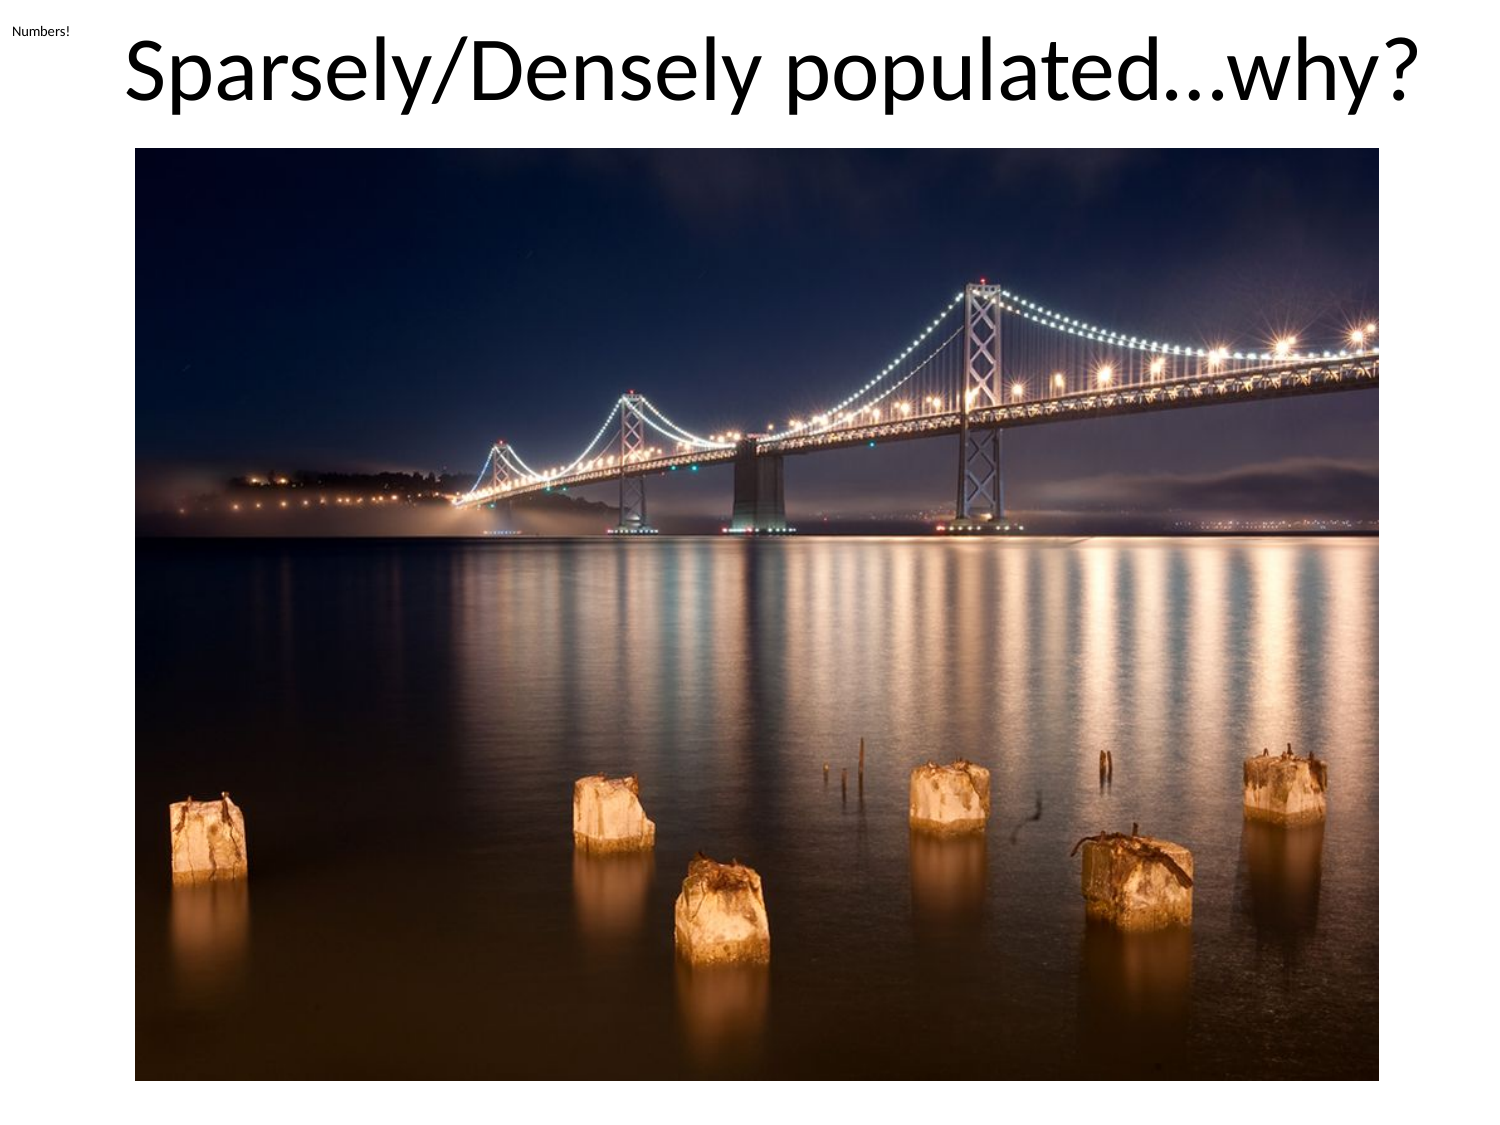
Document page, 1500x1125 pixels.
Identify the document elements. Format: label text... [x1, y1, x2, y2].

picture [135, 148, 1379, 1081]
title Sparsely/Densely populated…why? [99, 0, 1450, 158]
text_box Numbers! [0, 14, 86, 47]
